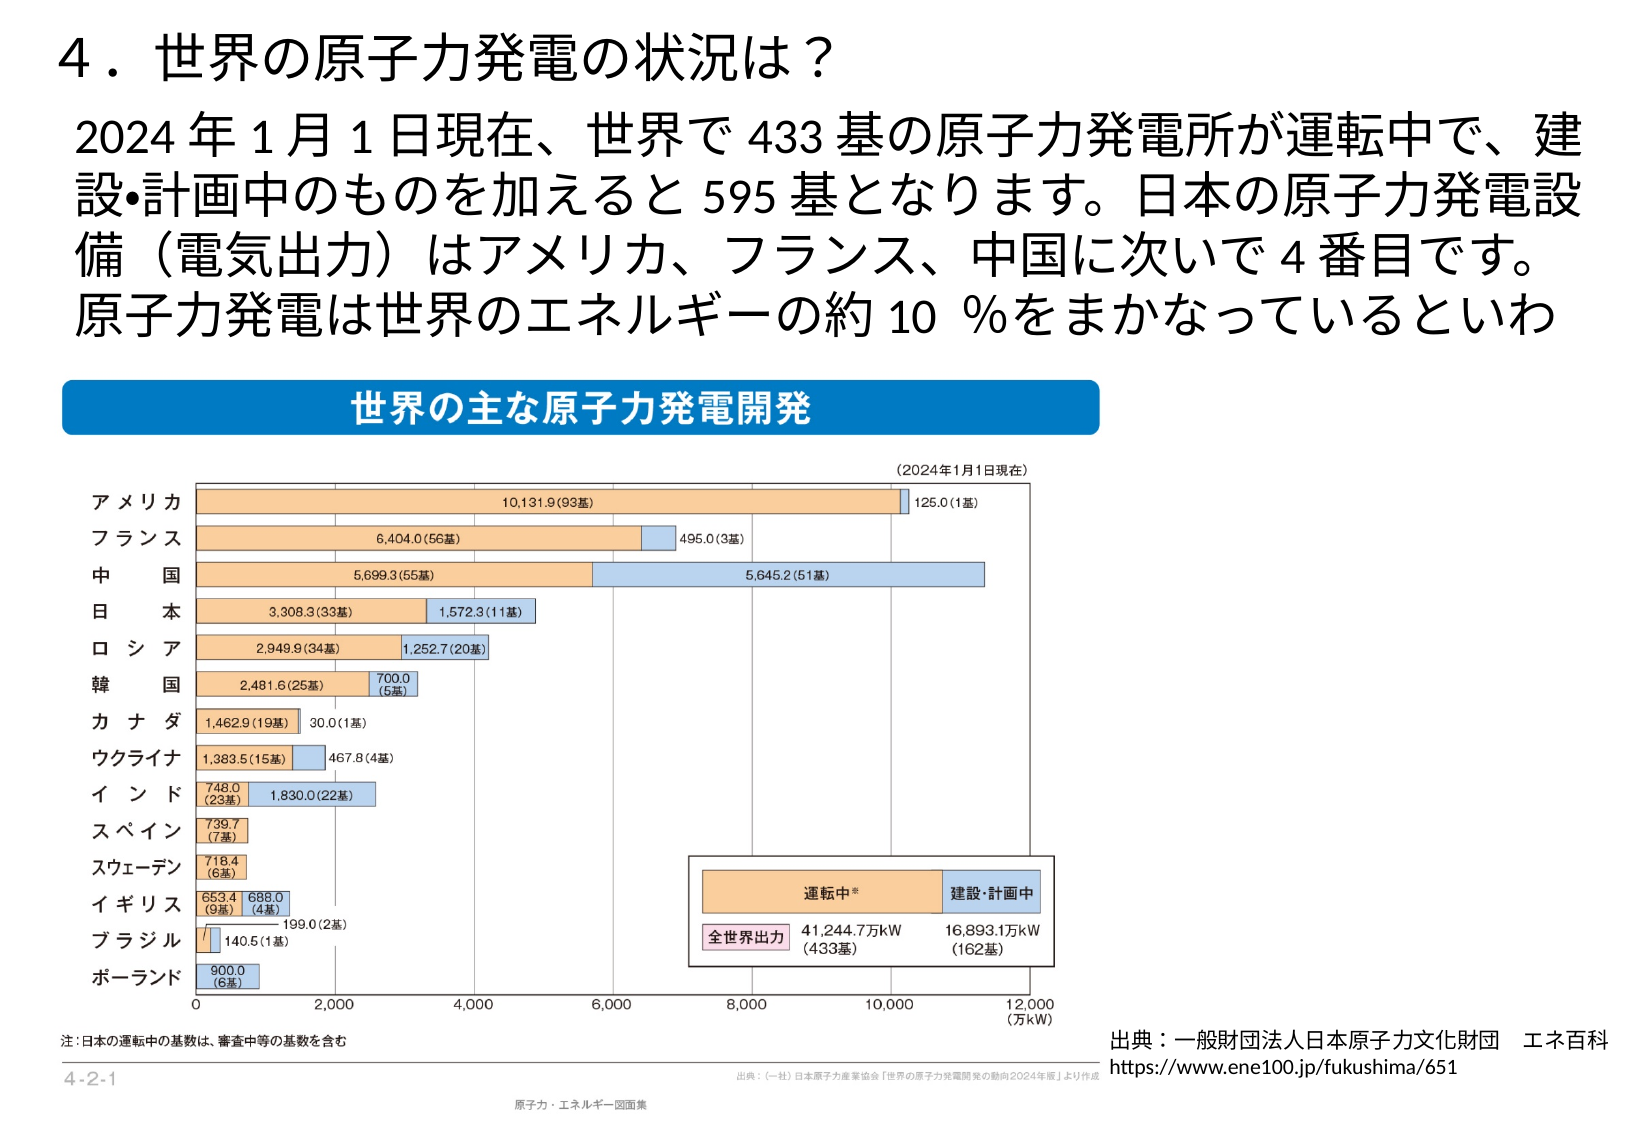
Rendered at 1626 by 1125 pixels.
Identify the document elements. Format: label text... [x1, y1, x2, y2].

text_box 2024年1月1日現在、世界で433基の原子力発電所が運転中で、建設・計画中のものを加えると595基となります。日本の原子力発電設備（電気出力）はアメリカ、フランス、中国に次いで4番目です。原子力発電は世界のエネルギーの約10 ％をまかなっているといわれています。 [59, 96, 1604, 412]
picture [32, 349, 1129, 1125]
text_box 出典：一般財団法人日本原子力文化財団 エネ百科https://www.ene100.jp/fukushima/651 [1129, 1018, 1625, 1087]
text_box ４．世界の原子力発電の状況は？ [32, 24, 1466, 97]
